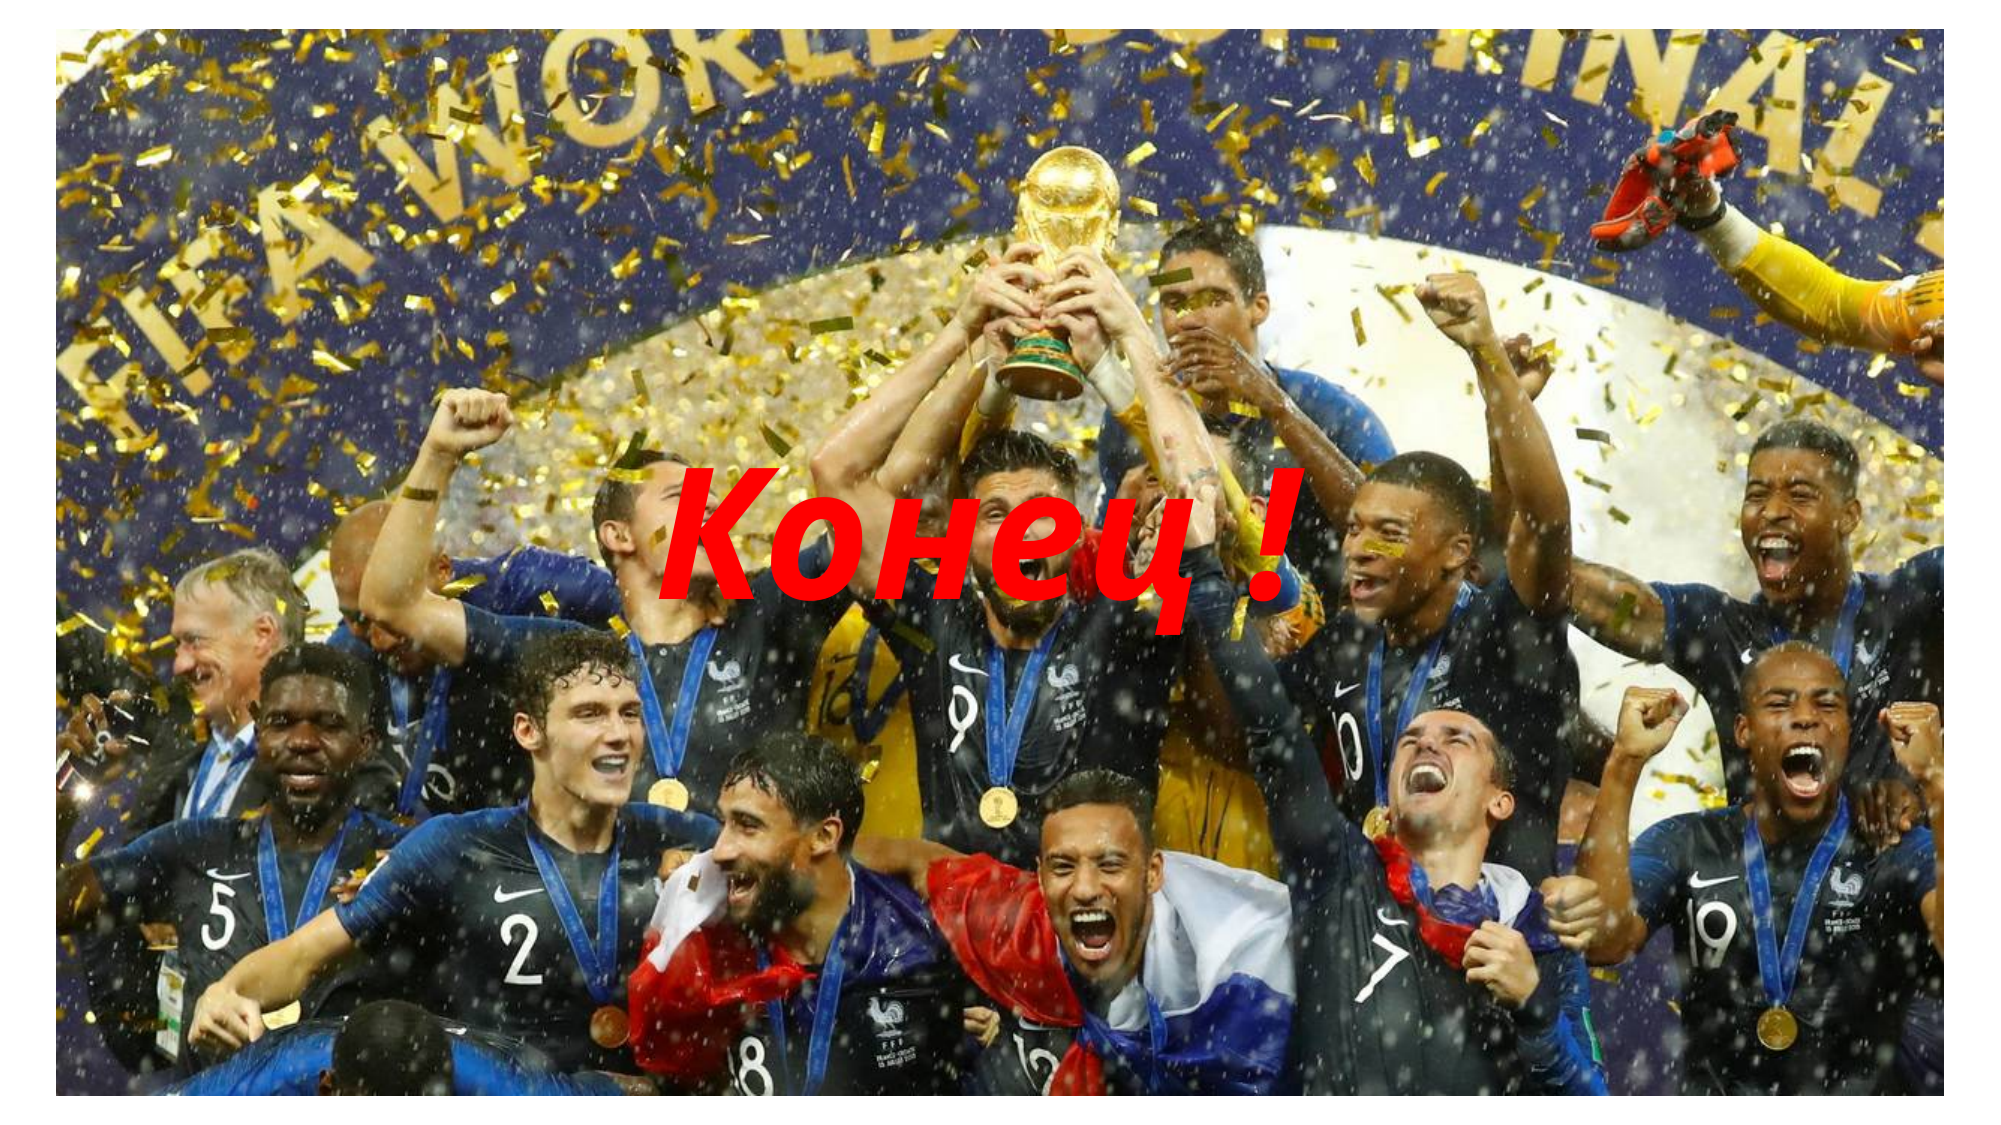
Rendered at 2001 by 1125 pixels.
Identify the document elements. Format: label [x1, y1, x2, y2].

picture [56, 29, 1944, 1096]
